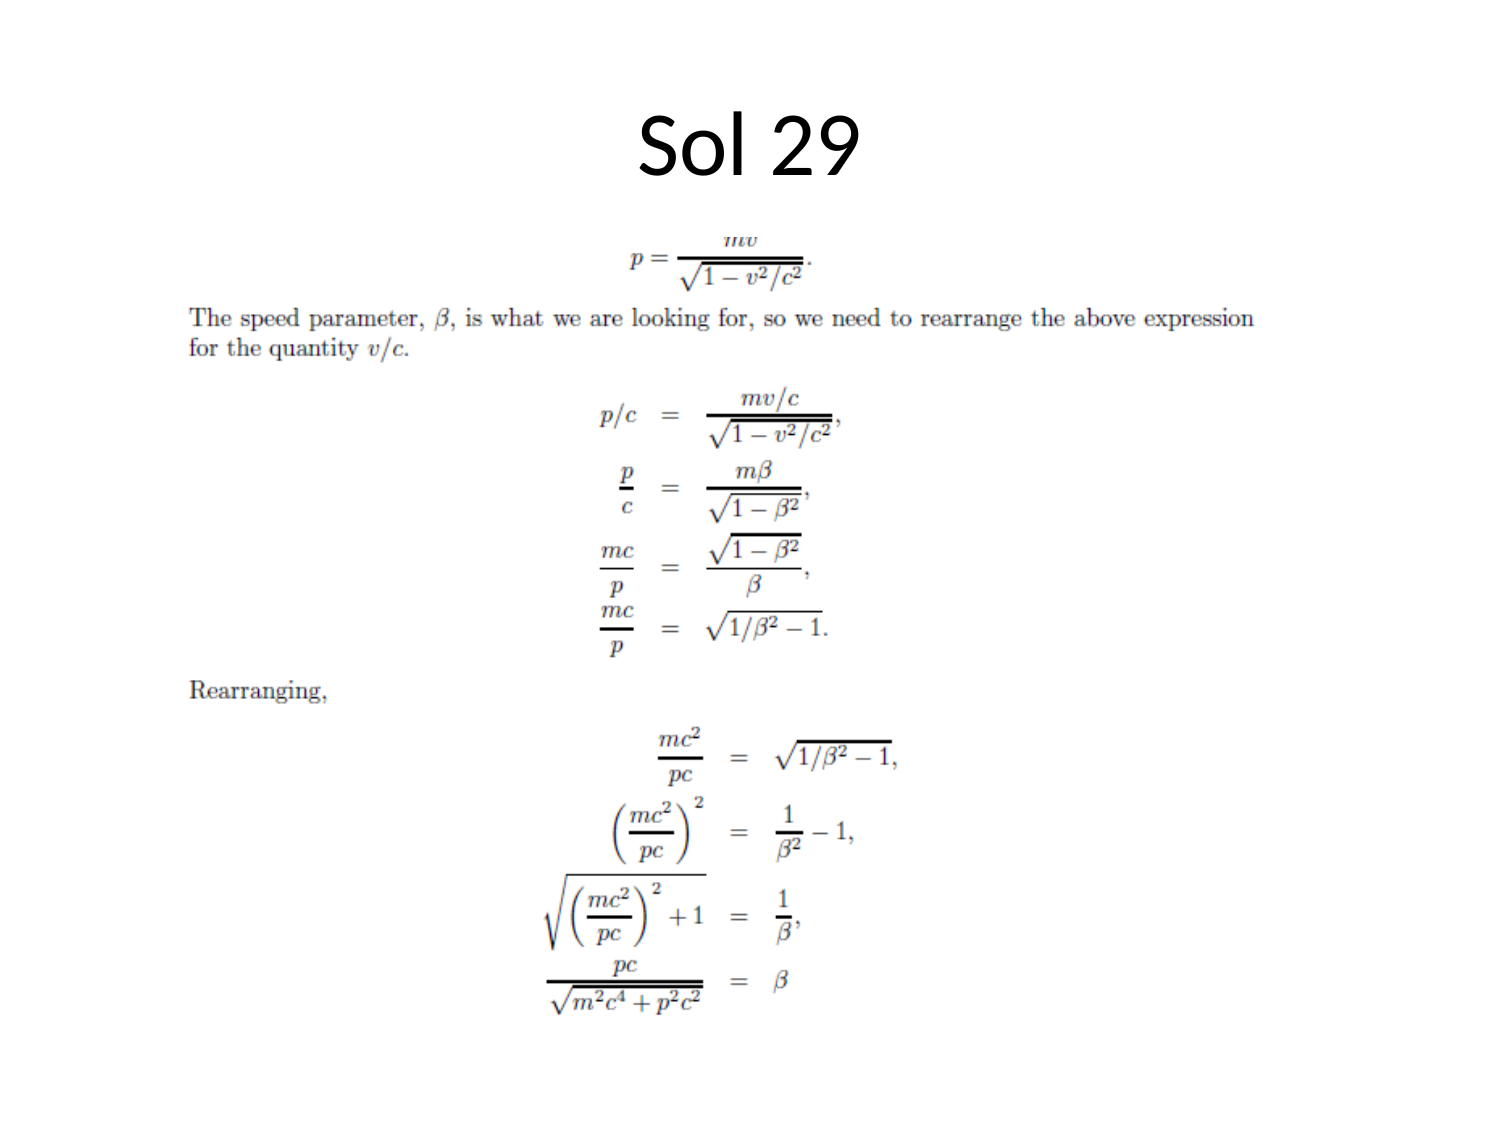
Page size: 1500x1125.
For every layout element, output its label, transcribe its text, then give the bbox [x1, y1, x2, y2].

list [187, 237, 1286, 1026]
title Sol 29 [75, 45, 1425, 233]
